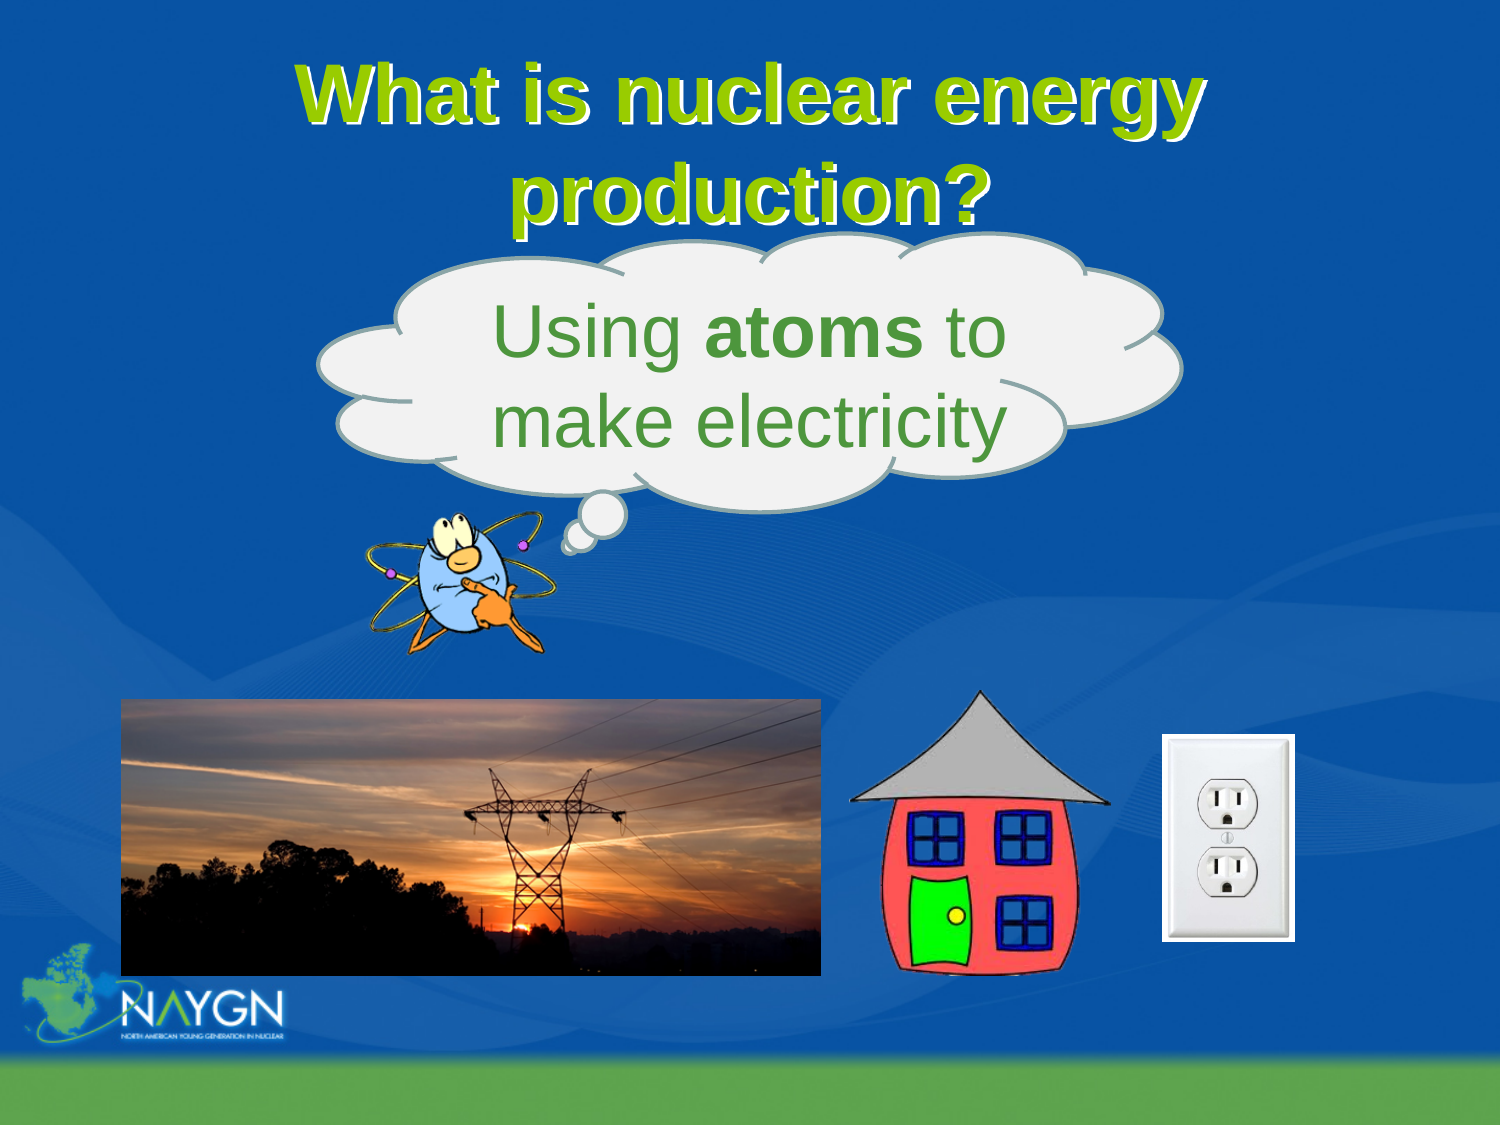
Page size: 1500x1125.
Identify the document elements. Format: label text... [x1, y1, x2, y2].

text_box [596, 470, 1019, 545]
title What is nuclear energy production? [75, 45, 1425, 233]
text_box [315, 237, 1184, 449]
picture [0, 0, 1500, 1125]
text_box Using atoms to make electricity [442, 274, 1058, 470]
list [349, 449, 592, 658]
